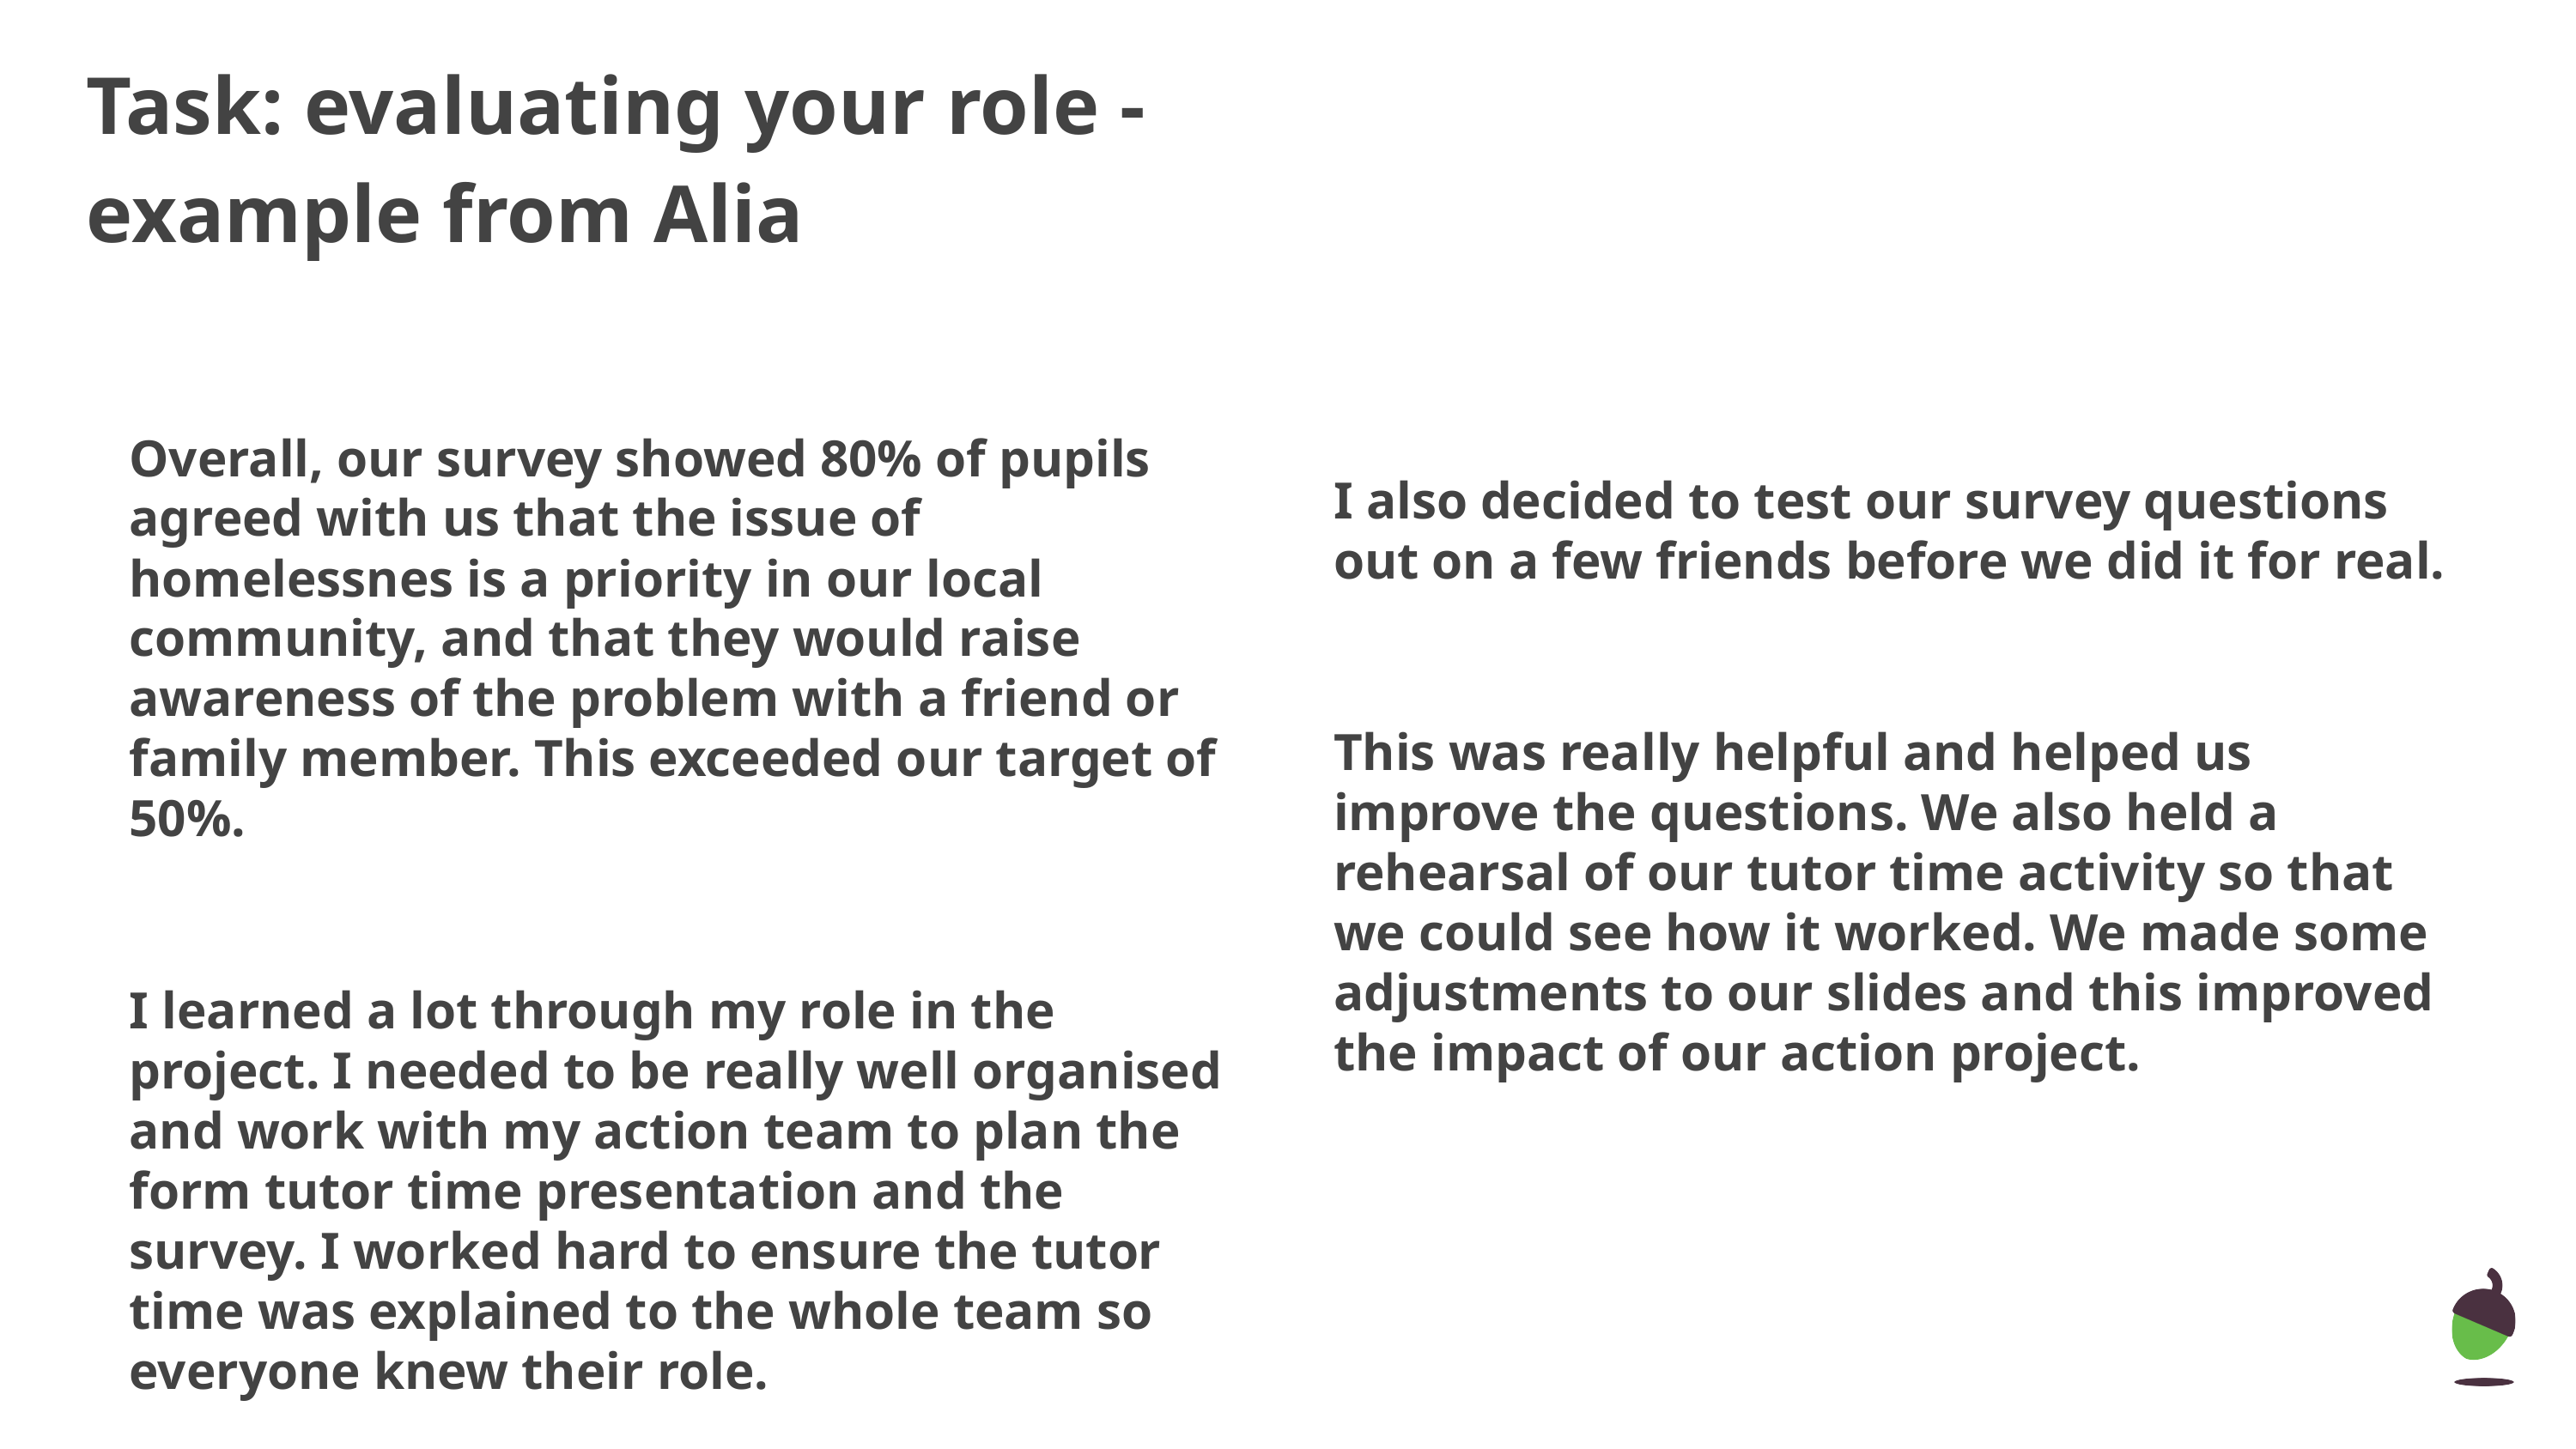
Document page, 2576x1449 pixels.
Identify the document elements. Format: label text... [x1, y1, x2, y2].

picture [2451, 1268, 2516, 1386]
title Task: evaluating your role - example from Alia [86, 41, 1200, 271]
list I also decided to test our survey questions out on a few friends before we did it for real. This was really helpful and helped us improve the questions. We also held a rehearsal of our tutor time activity so that we could see how it worked. We made some adjustments to our slides and this improved the impact of our action project. [1334, 373, 2447, 1213]
list Overall, our survey showed 80% of pupils agreed with us that the issue of homelessnes is a priority in our local community, and that they would raise awareness of the problem with a friend or family member. This exceeded our target of 50%. I learned a lot through my role in the project. I needed to be really well organised and work with my action team to plan the form tutor time presentation and the survey. I worked hard to ensure the tutor time was explained to the whole team so everyone knew their role. [129, 330, 1242, 1449]
